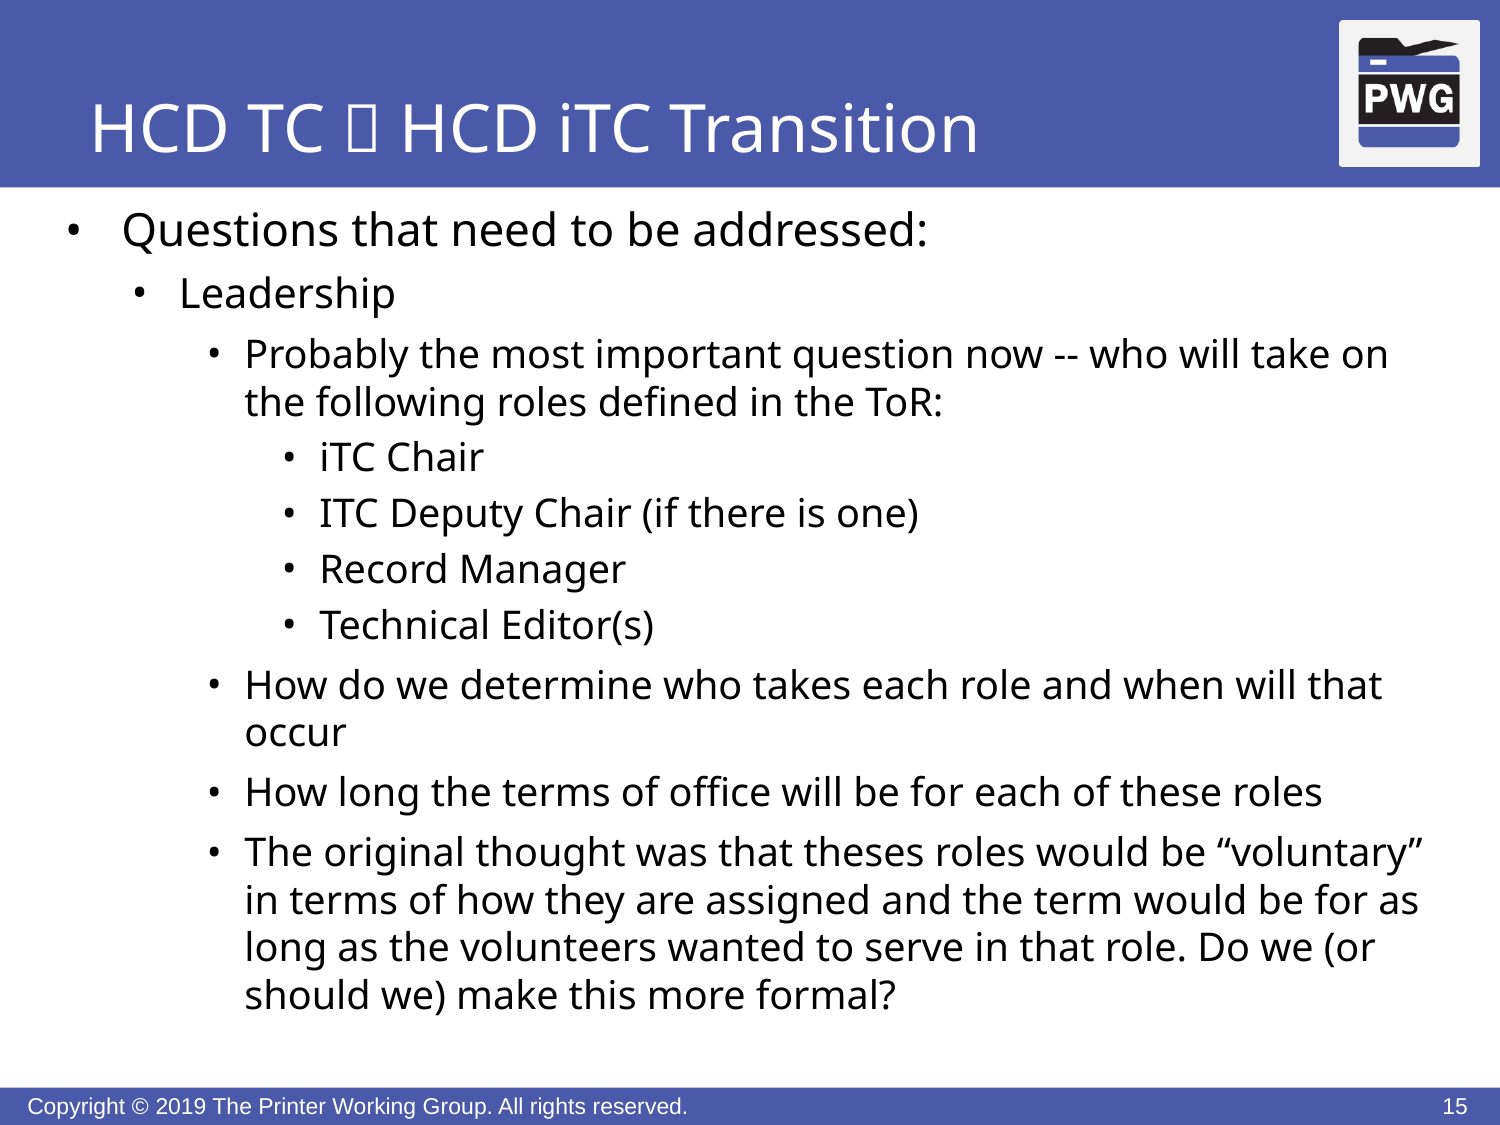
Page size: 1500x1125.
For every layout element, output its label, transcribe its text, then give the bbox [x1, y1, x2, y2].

text_box [0, 1087, 1500, 1125]
text_box 15 [1441, 1092, 1469, 1118]
text_box Copyright © 2019 The Printer Working Group. All rights reserved. [20, 1092, 750, 1118]
text_box [0, 0, 1500, 188]
picture [1339, 20, 1480, 167]
title HCD TC  HCD iTC Transition [75, 7, 1319, 175]
list Questions that need to be addressed: Leadership Probably the most important question now -- who will take on the following roles defined in the ToR: iTC Chair ITC Deputy Chair (if there is one) Record Manager Technical Editor(s) How do we determine who takes each role and when will that occur How long the terms of office will be for each of these roles The original thought was that theses roles would be “voluntary” in terms of how they are assigned and the term would be for as long as the volunteers wanted to serve in that role. Do we (or should we) make this more formal? [50, 192, 1469, 988]
